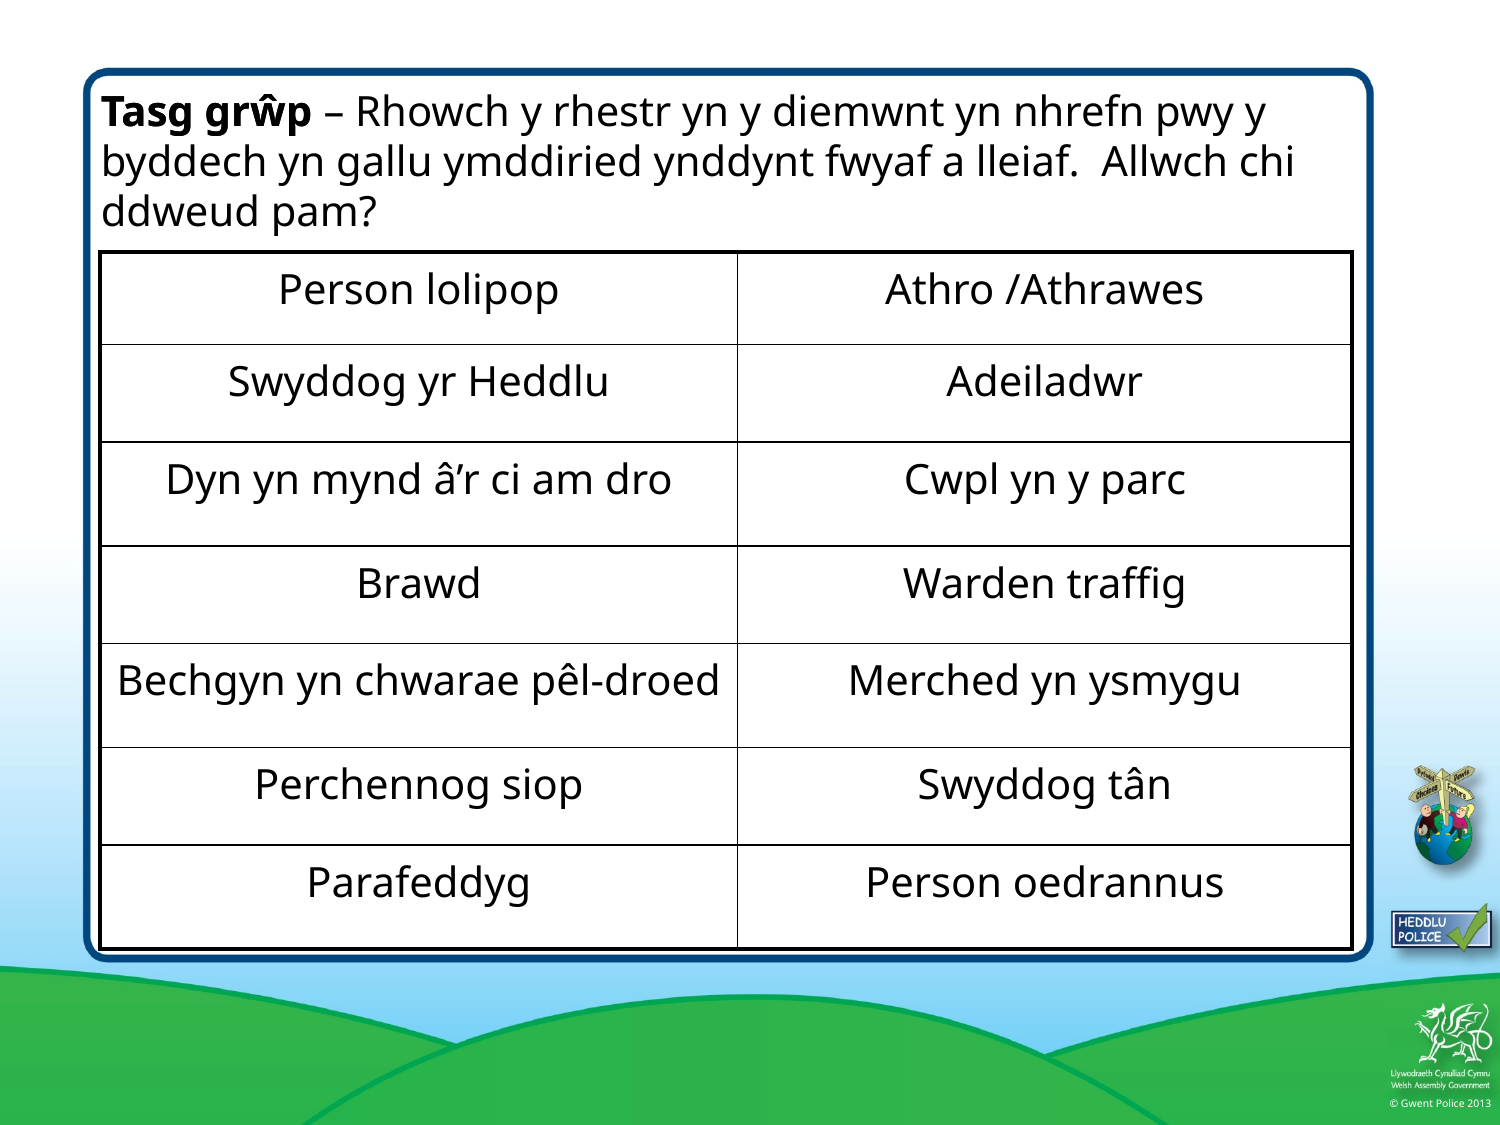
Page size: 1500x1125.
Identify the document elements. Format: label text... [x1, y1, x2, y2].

table_cell Person oedrannus [738, 846, 1350, 947]
table_cell Cwpl yn y parc [738, 443, 1350, 545]
table_cell Perchennog siop [102, 748, 737, 844]
list Tasg grŵp – Rhowch y rhestr yn y diemwnt yn nhrefn pwy y byddech yn gallu ymddiried ynddynt fwyaf a lleiaf. Allwch chi ddweud pam? [85, 76, 1359, 346]
table_cell Swyddog yr Heddlu [102, 345, 737, 441]
table_cell Merched yn ysmygu [738, 644, 1350, 747]
table_header Athro /Athrawes [738, 254, 1350, 344]
table_cell Brawd [102, 547, 737, 643]
table_cell Parafeddyg [102, 846, 737, 947]
table_header Person lolipop [102, 254, 737, 344]
table_cell Adeiladwr [738, 345, 1350, 441]
table_cell Dyn yn mynd â’r ci am dro [102, 443, 737, 545]
table_cell Warden traffig [738, 547, 1350, 643]
table_cell Swyddog tân [738, 748, 1350, 844]
picture [0, 0, 1500, 1125]
table_cell Bechgyn yn chwarae pêl-droed [102, 644, 737, 747]
